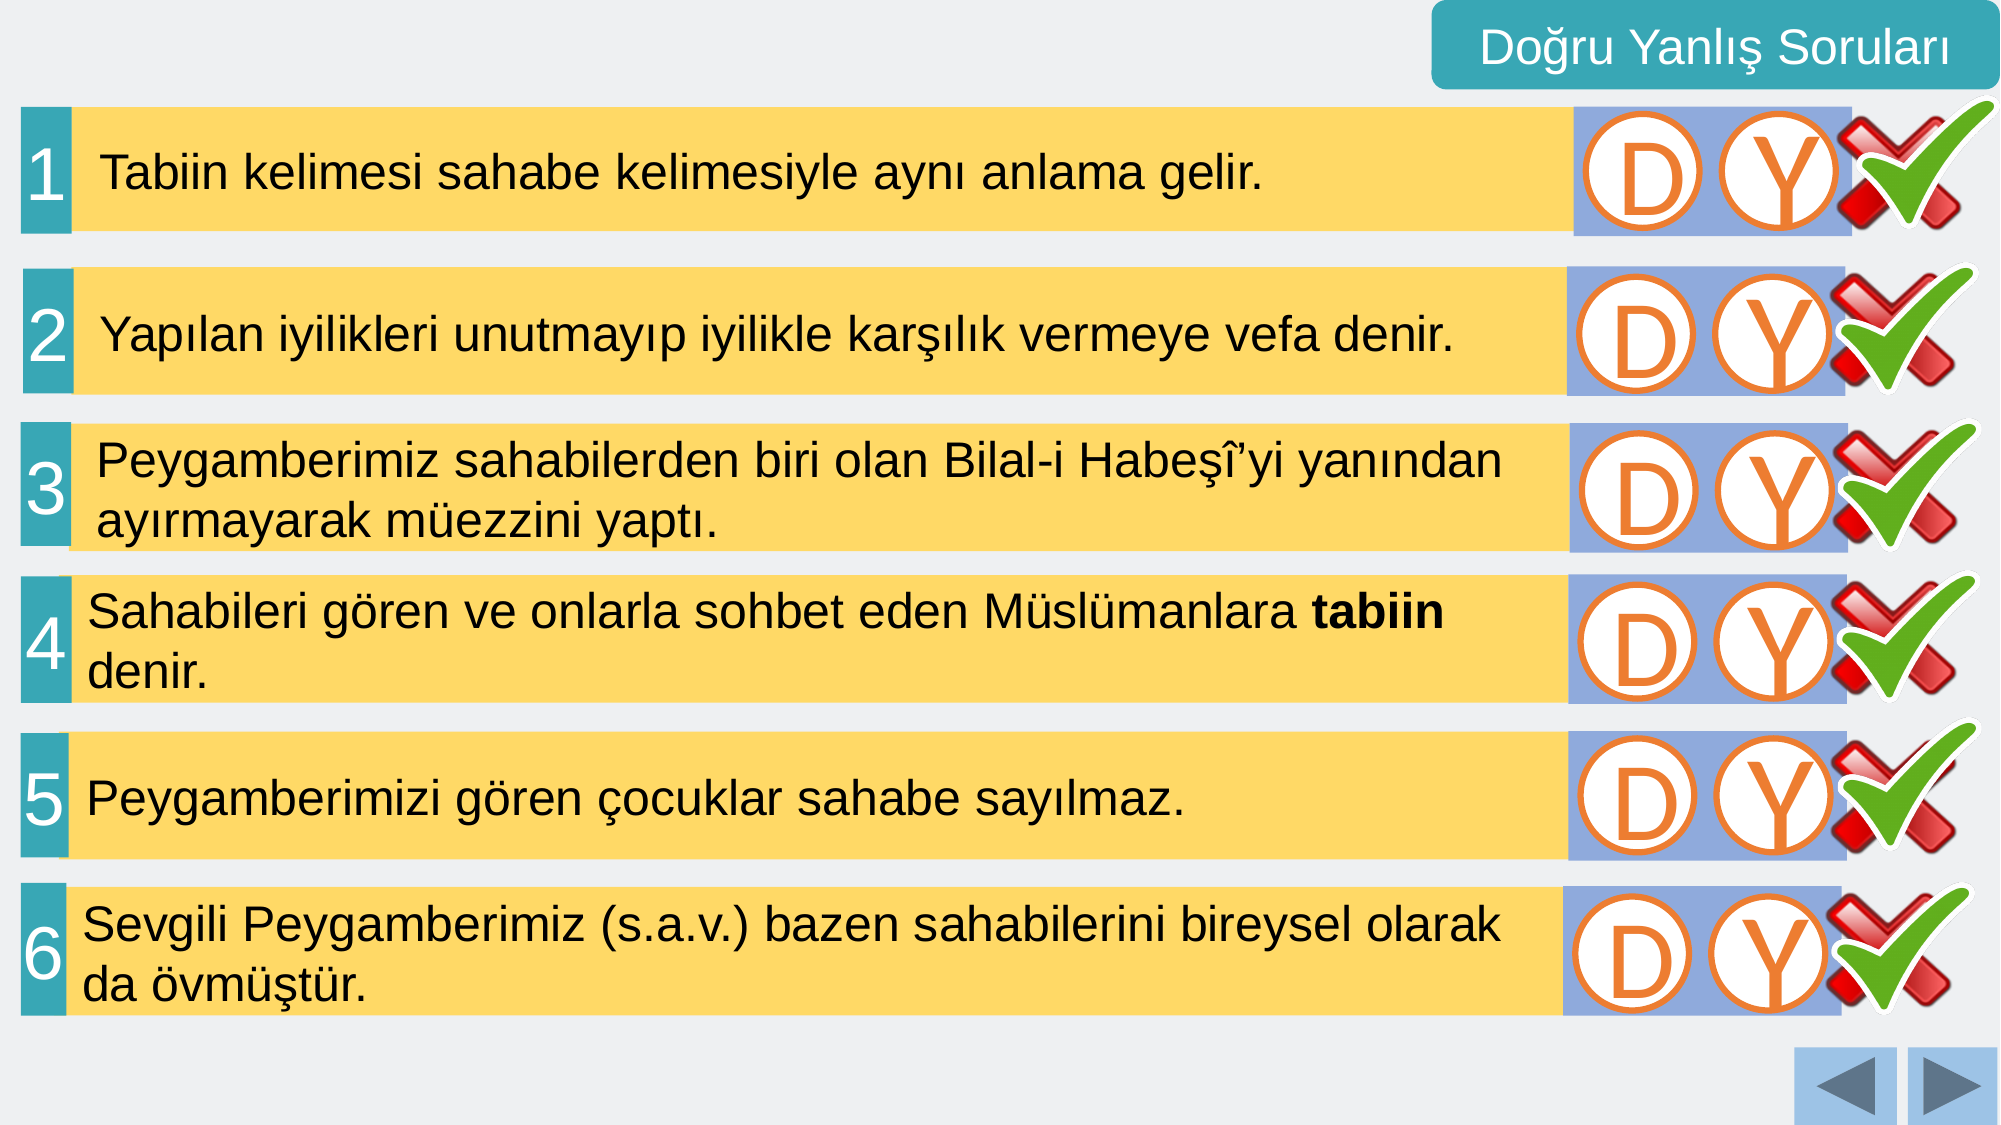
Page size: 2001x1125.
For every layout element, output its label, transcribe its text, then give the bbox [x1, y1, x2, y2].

text_box [1821, 572, 1836, 704]
text_box [1855, 95, 2000, 229]
text_box D [1584, 112, 1701, 229]
text_box Y [1720, 112, 1837, 229]
text_box [1907, 1046, 1998, 1125]
text_box [1569, 422, 1849, 554]
text_box [1821, 731, 1966, 863]
text_box D [1580, 432, 1697, 549]
text_box [1567, 730, 1837, 862]
text_box Y [1714, 275, 1831, 392]
text_box Sevgili Peygamberimiz (s.a.v.) bazen sahabilerini bireysel olarak da övmüştür. [67, 886, 1562, 1016]
text_box [1834, 261, 1980, 396]
text_box D [1574, 895, 1691, 1012]
text_box Y [1715, 737, 1832, 854]
text_box [1573, 106, 1826, 237]
text_box D [1578, 275, 1694, 392]
text_box Y [1716, 432, 1833, 549]
text_box [1826, 106, 1971, 238]
text_box [1837, 717, 1983, 851]
text_box [1836, 569, 1981, 704]
text_box Y [1710, 895, 1827, 1012]
text_box Y [1715, 583, 1832, 700]
text_box [1566, 265, 1847, 397]
text_box [1793, 1046, 1898, 1125]
text_box [1819, 264, 1834, 396]
text_box [1830, 881, 1976, 1016]
text_box [1562, 885, 1843, 1017]
text_box Tabiin kelimesi sahabe kelimesiyle aynı anlama gelir. [73, 106, 1573, 232]
text_box [1822, 421, 1837, 552]
text_box [1816, 884, 1830, 1016]
text_box D [1579, 583, 1696, 700]
text_box 6 [20, 882, 67, 1017]
text_box 5 [20, 732, 70, 858]
text_box Doğru Yanlış Soruları [1430, 0, 2000, 91]
text_box Peygamberimizi gören çocuklar sahabe sayılmaz. [58, 731, 1567, 860]
text_box [1567, 573, 1848, 705]
text_box 2 [22, 268, 75, 394]
text_box Yapılan iyilikleri unutmayıp iyilikle karşılık vermeye vefa denir. [70, 266, 1566, 396]
text_box 1 [20, 106, 73, 235]
text_box [1837, 418, 1983, 553]
text_box 4 [20, 575, 73, 704]
text_box D [1579, 737, 1696, 854]
text_box Peygamberimiz sahabilerden biri olan Bilal-i Habeşî’yi yanından ayırmayarak müezzini yaptı. [68, 423, 1569, 552]
text_box 3 [20, 421, 72, 547]
text_box Sahabileri gören ve onlarla sohbet eden Müslümanlara tabiin denir. [58, 574, 1567, 704]
